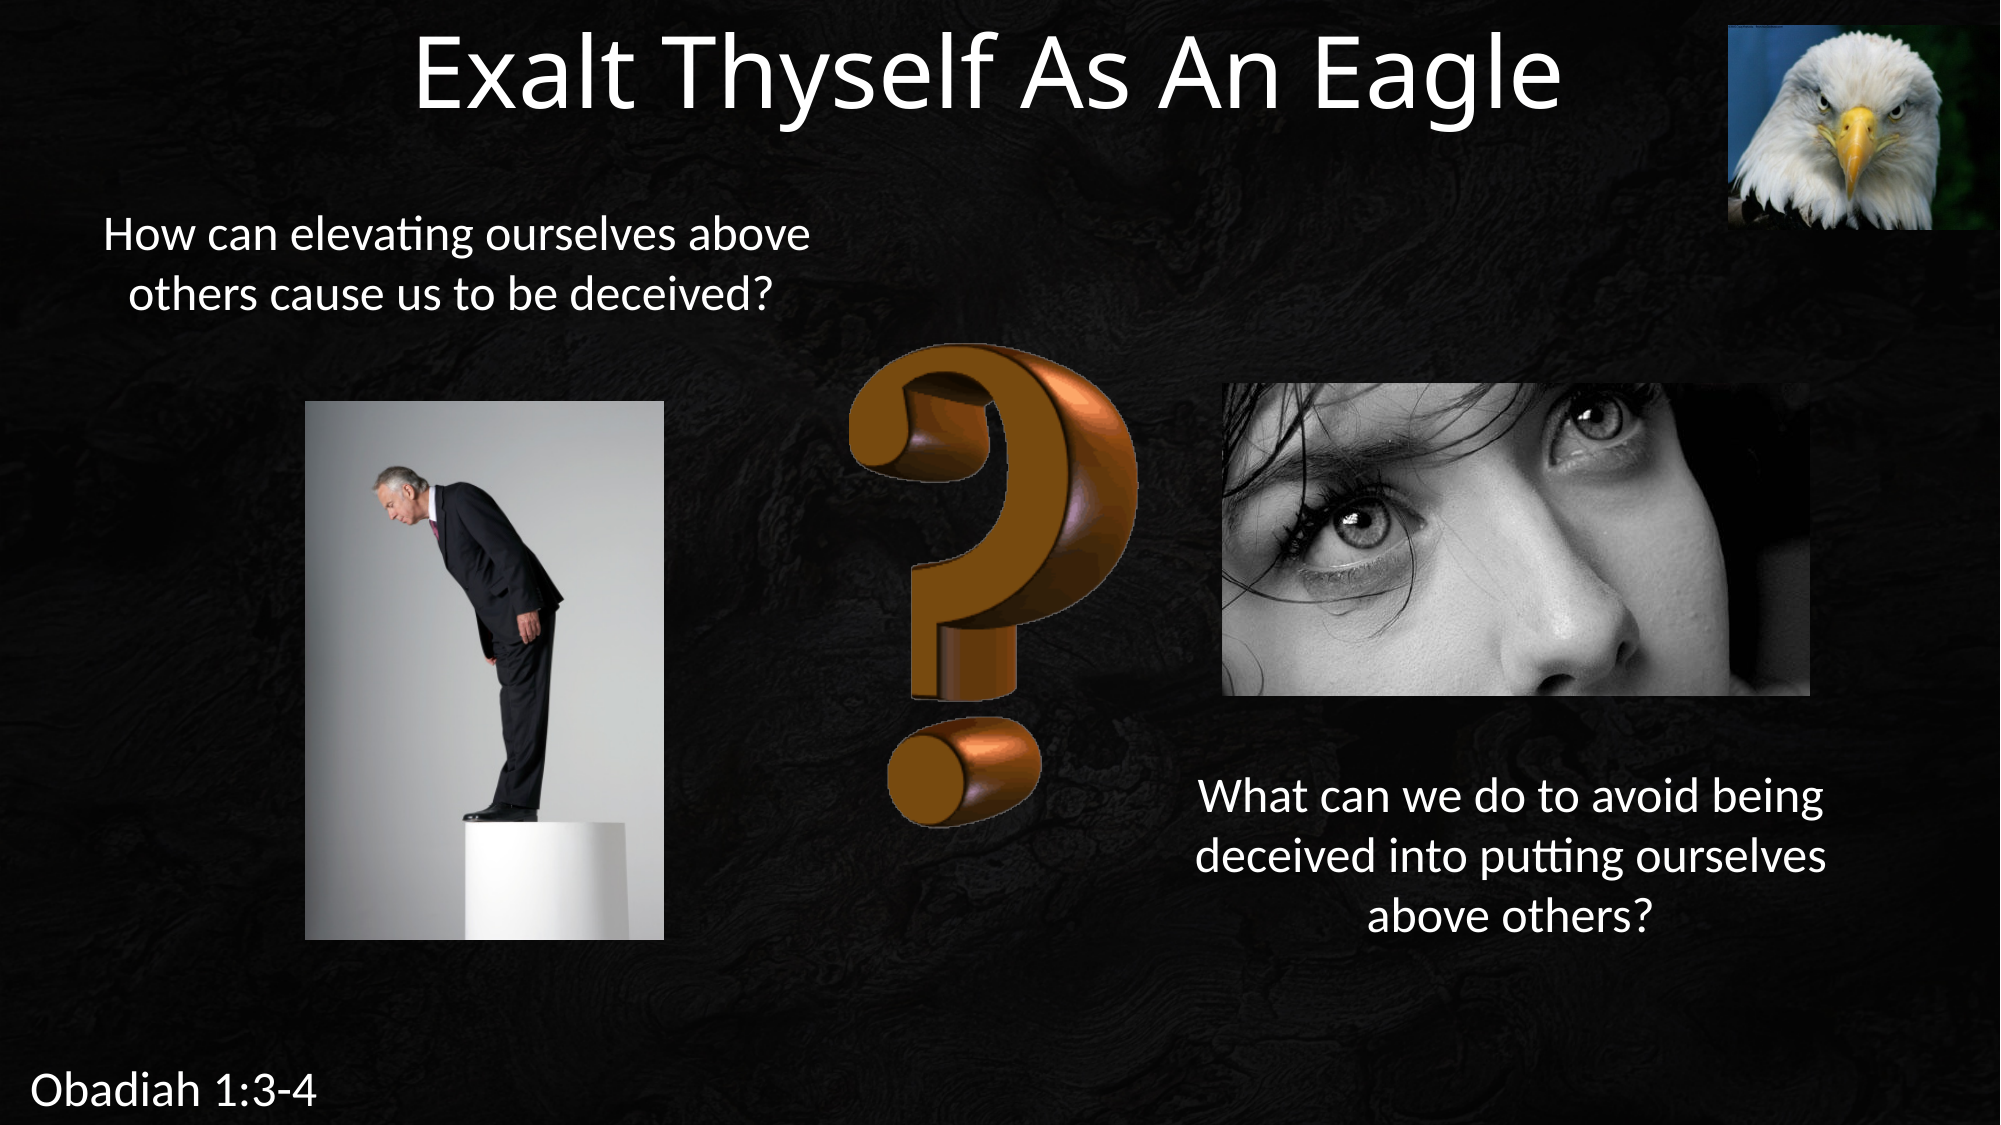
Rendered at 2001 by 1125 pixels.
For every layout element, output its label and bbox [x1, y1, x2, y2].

picture [0, 0, 2000, 1125]
text_box [34, 192, 869, 940]
text_box [1128, 382, 1894, 953]
